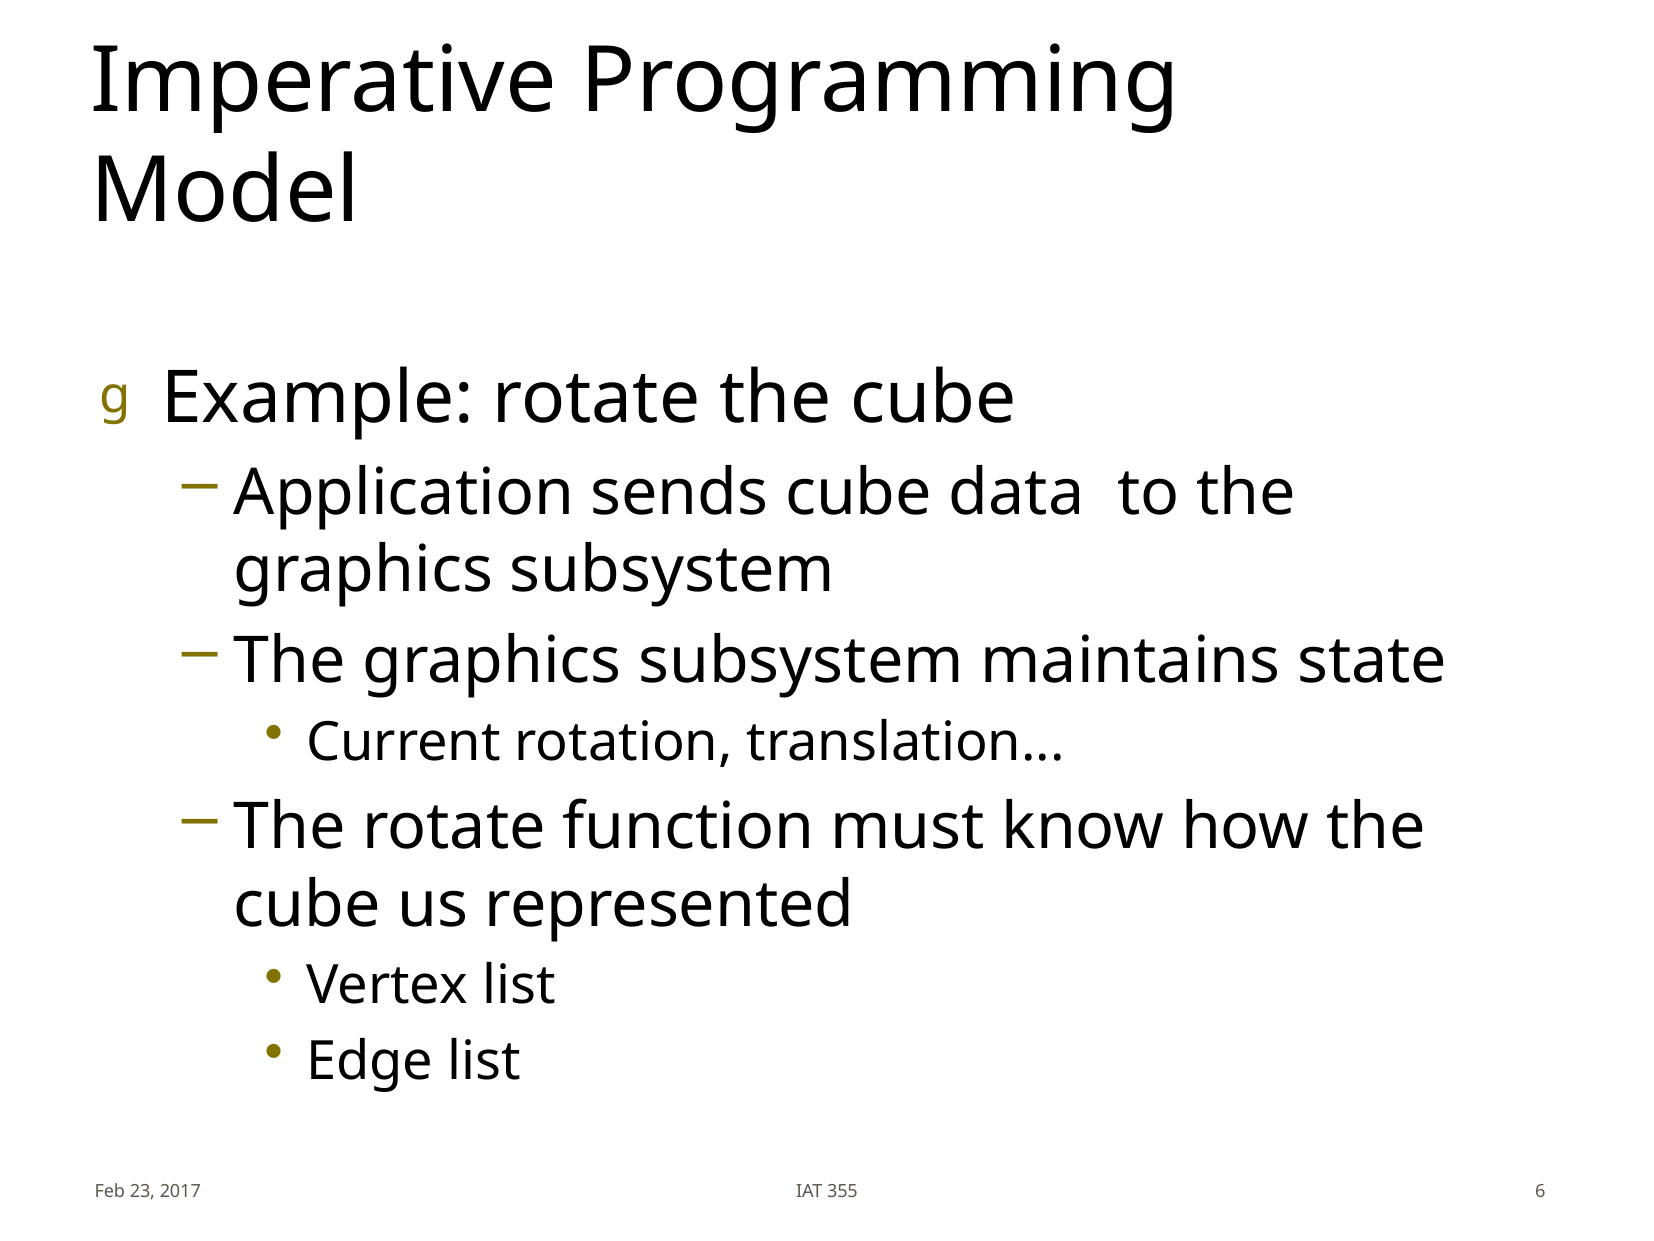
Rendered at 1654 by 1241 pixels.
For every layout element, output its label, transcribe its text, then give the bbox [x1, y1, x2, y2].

title Imperative Programming Model [73, 41, 1480, 249]
slide_number 6 [1216, 1126, 1562, 1210]
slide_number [77, 1126, 524, 1210]
footer IAT 355 [564, 1126, 1089, 1210]
list Example: rotate the cube Application sends cube data to the graphics subsystem The graphics subsystem maintains state Current rotation, translation... The rotate function must know how the cube us represented Vertex list Edge list [82, 340, 1562, 1096]
